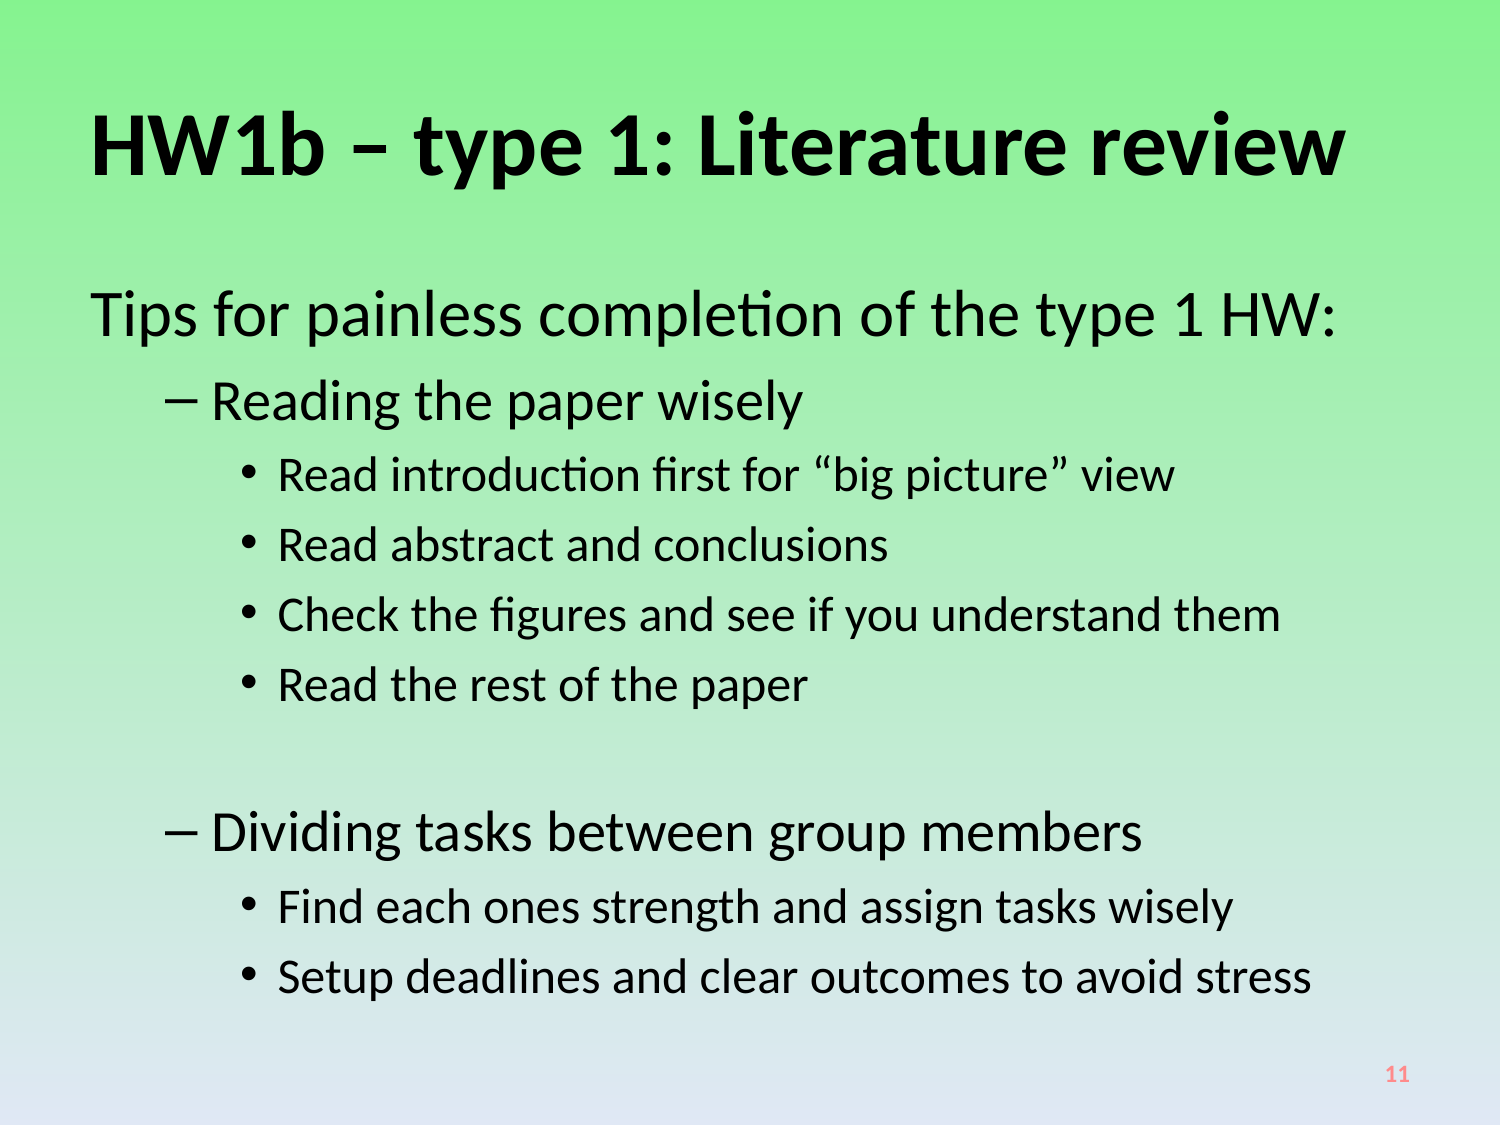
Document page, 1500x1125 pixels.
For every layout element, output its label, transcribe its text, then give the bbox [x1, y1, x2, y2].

list Tips for painless completion of the type 1 HW: Reading the paper wisely Read introduction first for “big picture” view Read abstract and conclusions Check the figures and see if you understand them Read the rest of the paper Dividing tasks between group members Find each ones strength and assign tasks wisely Setup deadlines and clear outcomes to avoid stress [75, 262, 1425, 1088]
title HW1b – type 1: Literature review [75, 45, 1425, 233]
slide_number 11 [1074, 1042, 1425, 1103]
